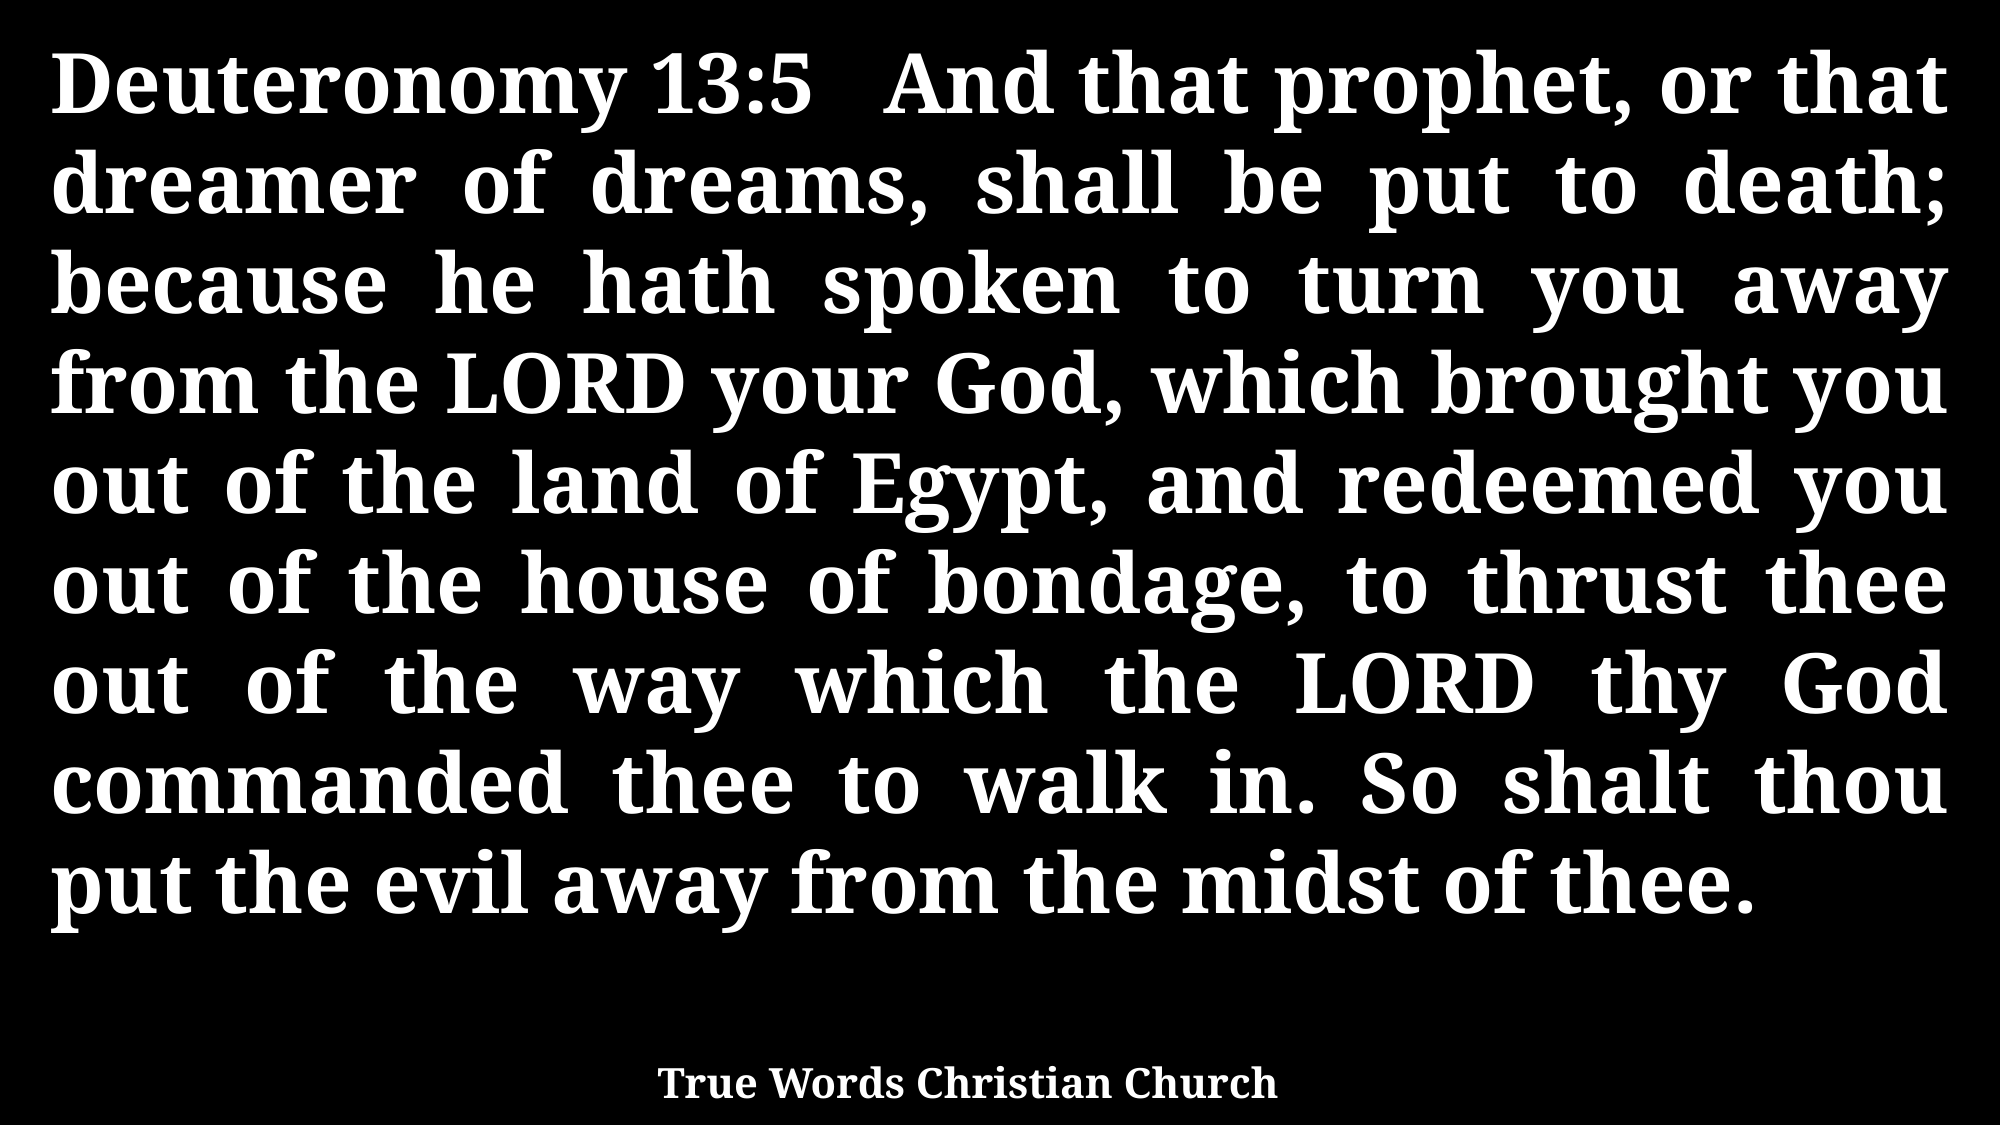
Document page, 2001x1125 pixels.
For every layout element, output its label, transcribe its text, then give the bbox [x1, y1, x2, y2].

text_box Deuteronomy 13:5 And that prophet, or that dreamer of dreams, shall be put to death; because he hath spoken to turn you away from the LORD your God, which brought you out of the land of Egypt, and redeemed you out of the house of bondage, to thrust thee out of the way which the LORD thy God commanded thee to walk in. So shalt thou put the evil away from the midst of thee. [35, 22, 1965, 938]
text_box True Words Christian Church [642, 1049, 1294, 1114]
